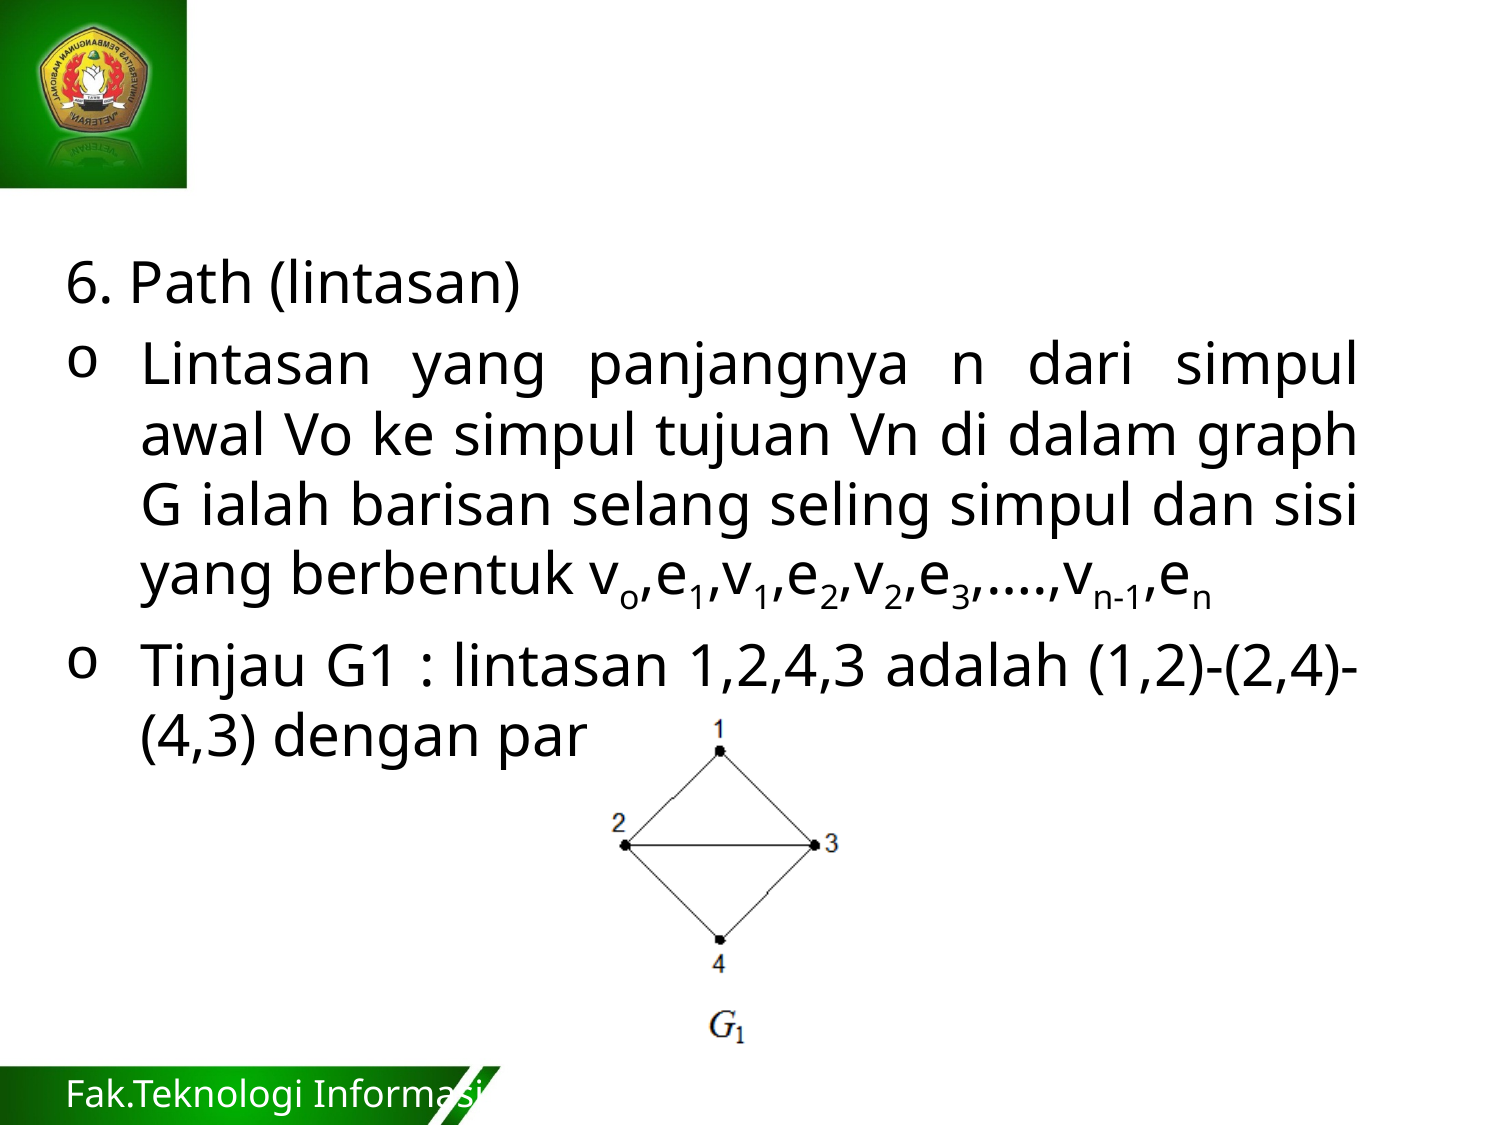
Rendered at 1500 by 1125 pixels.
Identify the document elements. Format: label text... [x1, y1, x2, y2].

list Fak.Teknologi Informasi [50, 1062, 500, 1125]
picture [0, 0, 1500, 1125]
list 6. Path (lintasan) Lintasan yang panjangnya n dari simpul awal Vo ke simpul tujuan Vn di dalam graph G ialah barisan selang seling simpul dan sisi yang berbentuk vo,e1,v1,e2,v2,e3,….,vn-1,en Tinjau G1 : lintasan 1,2,4,3 adalah (1,2)-(2,4)-(4,3) dengan panjang 3 [50, 237, 1375, 1025]
